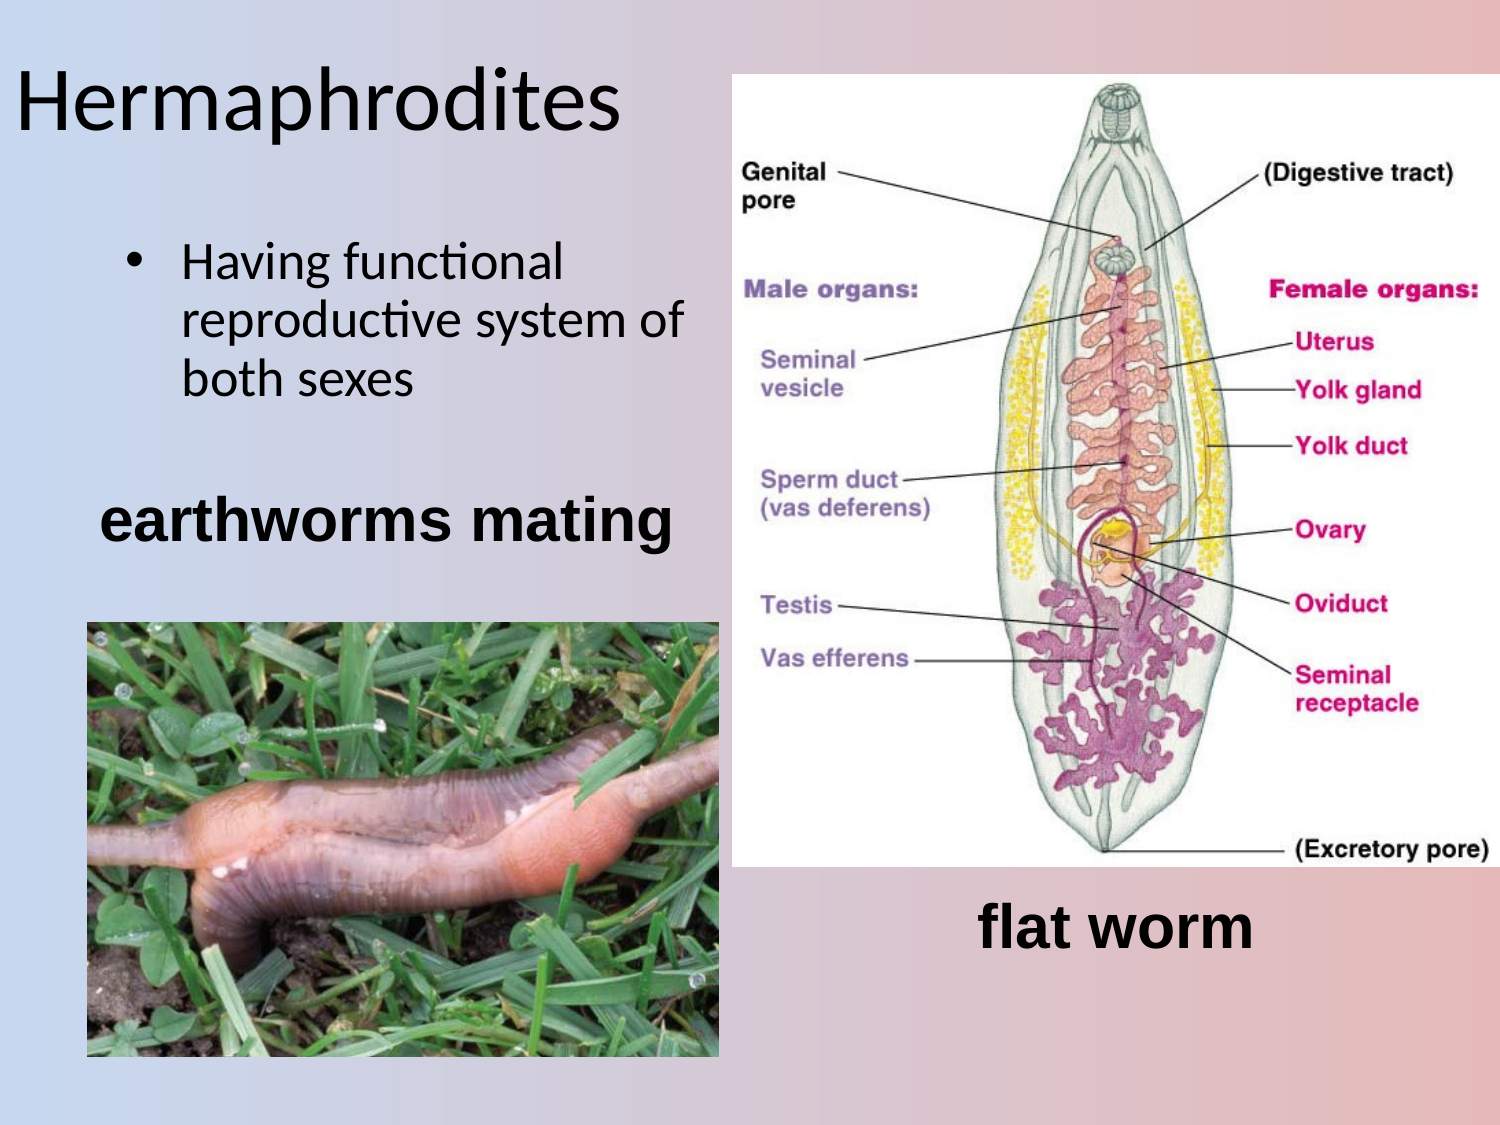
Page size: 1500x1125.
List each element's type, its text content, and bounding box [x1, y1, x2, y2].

text_box flat worm [963, 878, 1270, 968]
title Hermaphrodites [0, 0, 1351, 188]
picture [732, 74, 1500, 868]
text_box earthworms mating [84, 471, 691, 562]
picture [87, 621, 719, 1057]
list Having functional reproductive system of both sexes [110, 224, 727, 444]
